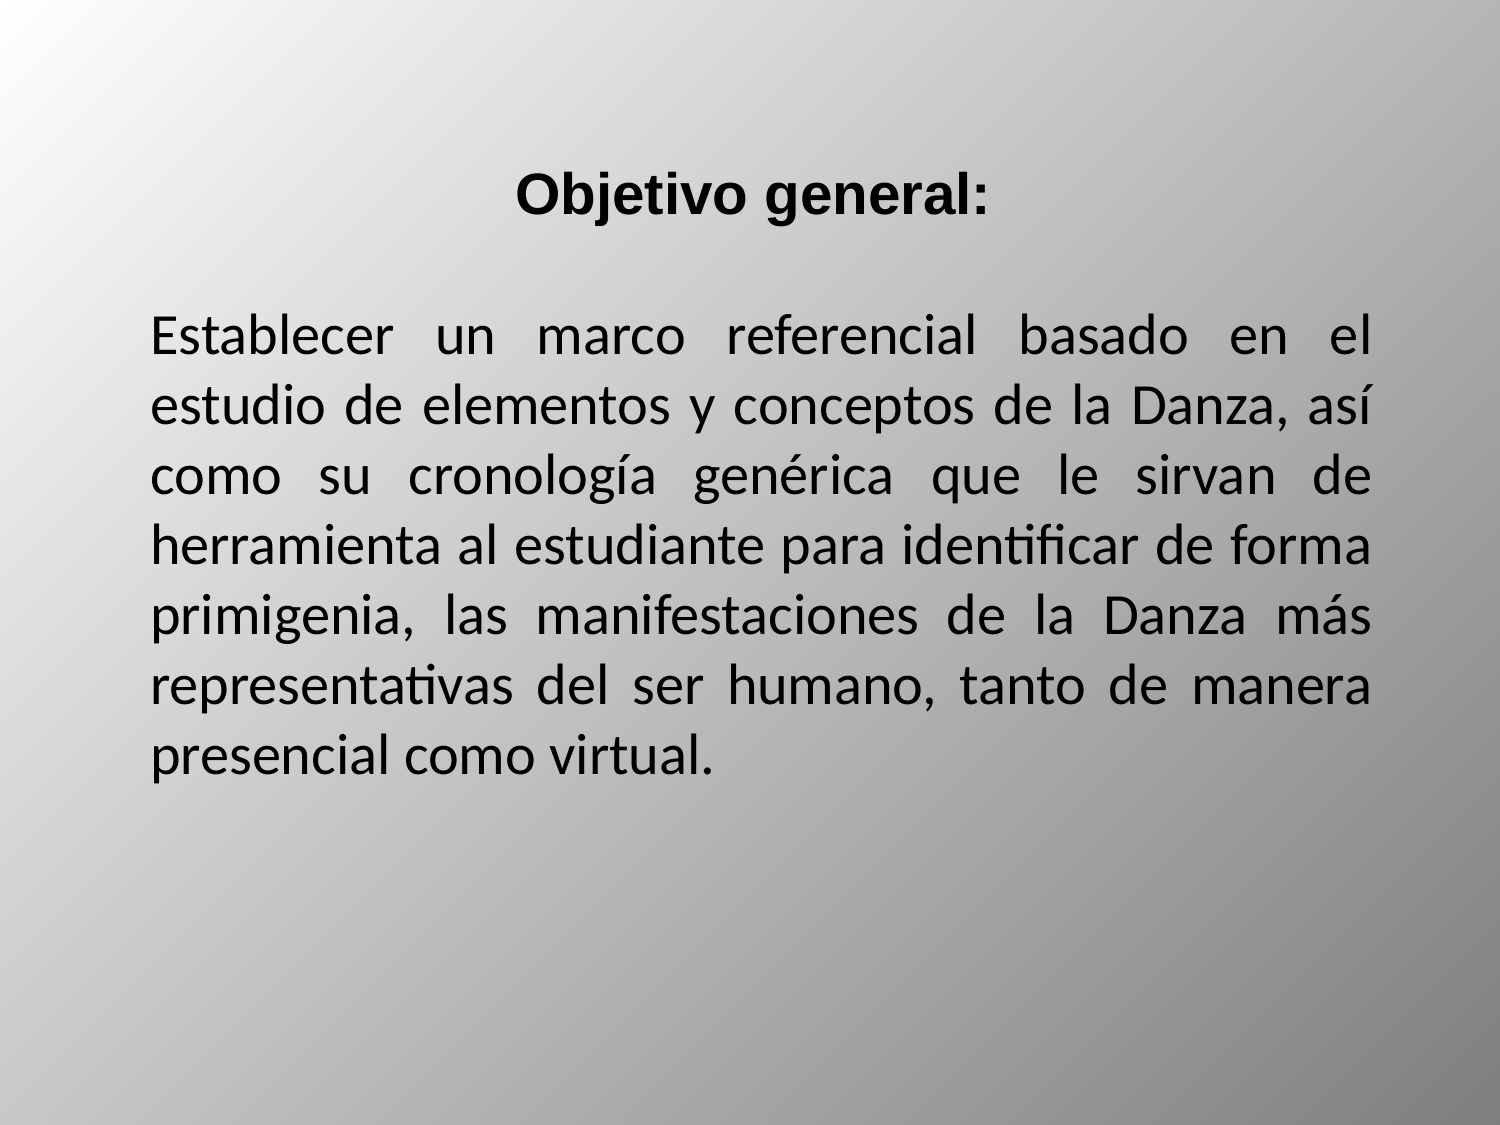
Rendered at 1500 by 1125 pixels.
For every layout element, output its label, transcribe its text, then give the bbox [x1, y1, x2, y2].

text_box Objetivo general: Establecer un marco referencial basado en el estudio de elementos y conceptos de la Danza, así como su cronología genérica que le sirvan de herramienta al estudiante para identificar de forma primigenia, las manifestaciones de la Danza más representativas del ser humano, tanto de manera presencial como virtual. [135, 149, 1388, 934]
